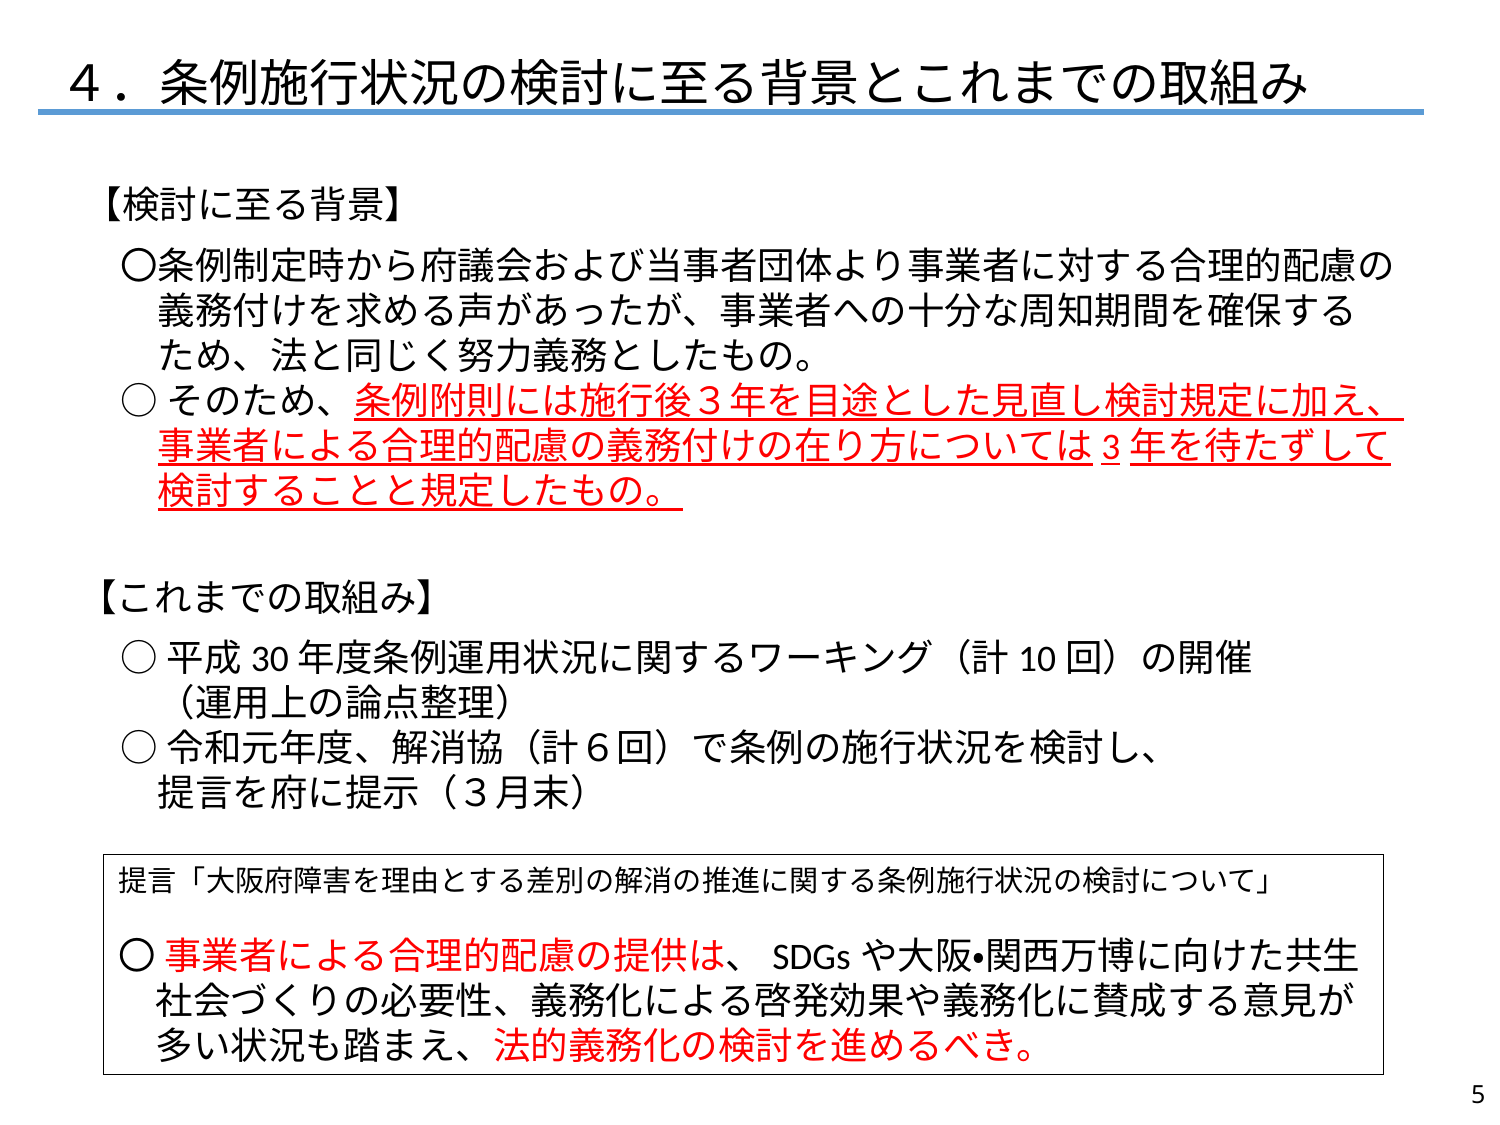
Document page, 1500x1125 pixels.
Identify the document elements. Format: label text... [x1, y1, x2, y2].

text_box 【これまでの取組み】 [64, 566, 487, 627]
text_box 〇条例制定時から府議会および当事者団体より事業者に対する合理的配慮の 義務付けを求める声があったが、事業者への十分な周知期間を確保する ため、法と同じく努力義務としたもの。 ○そのため、条例附則には施行後３年を目途とした見直し検討規定に加え、 事業者による合理的配慮の義務付けの在り方については3年を待たずして 検討することと規定したもの。 [105, 235, 1441, 520]
text_box ○平成30年度条例運用状況に関するワーキング（計10回）の開催 （運用上の論点整理） ○令和元年度、解消協（計６回）で条例の施行状況を検討し、 提言を府に提示（３月末） [105, 626, 1441, 822]
slide_number 4 [1162, 1065, 1500, 1125]
text_box 【検討に至る背景】 [69, 173, 437, 233]
text_box ４．条例施行状況の検討に至る背景とこれまでの取組み [44, 44, 1325, 111]
text_box ４．条例施行状況の検討に至る背景とこれまでの取組み [44, 113, 1325, 119]
text_box 提言「大阪府障害を理由とする差別の解消の推進に関する条例施行状況の検討について」 〇 事業者による合理的配慮の提供は、SDGsや大阪・関西万博に向けた共生 社会づくりの必要性、義務化による啓発効果や義務化に賛成する意見が 多い状況も踏まえ、法的義務化の検討を進めるべき。 [103, 854, 1384, 1075]
